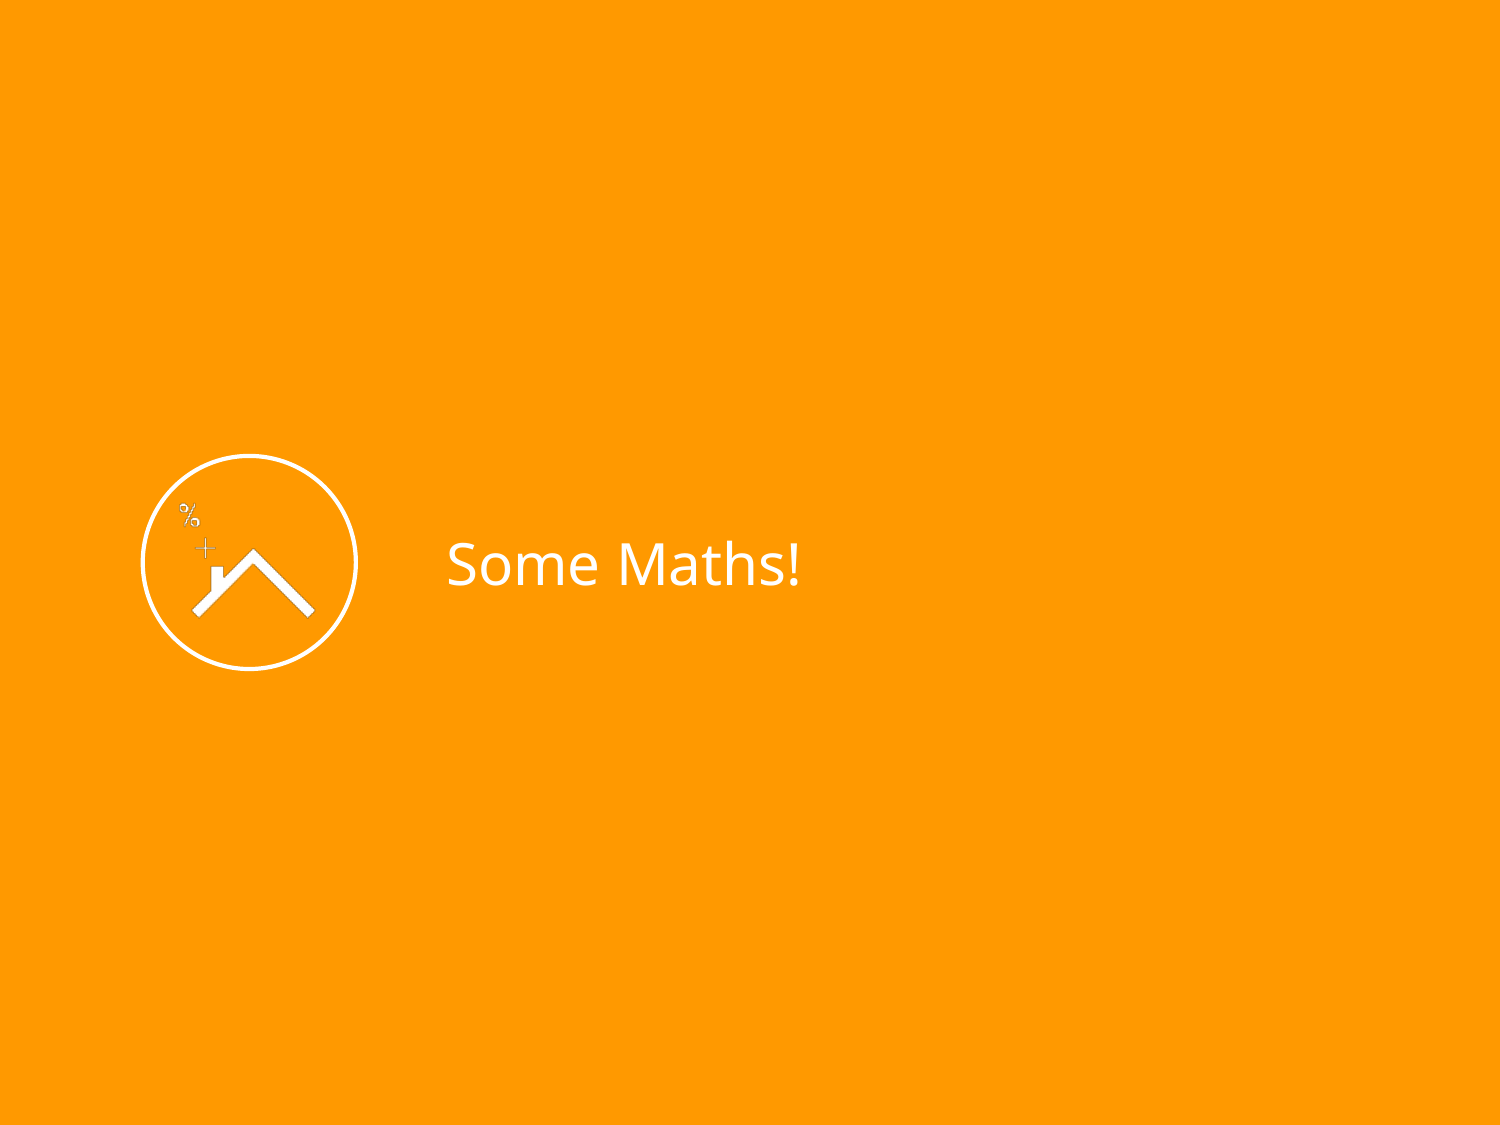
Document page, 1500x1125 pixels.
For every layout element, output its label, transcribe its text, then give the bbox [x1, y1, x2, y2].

title Some Maths! [431, 499, 1390, 626]
